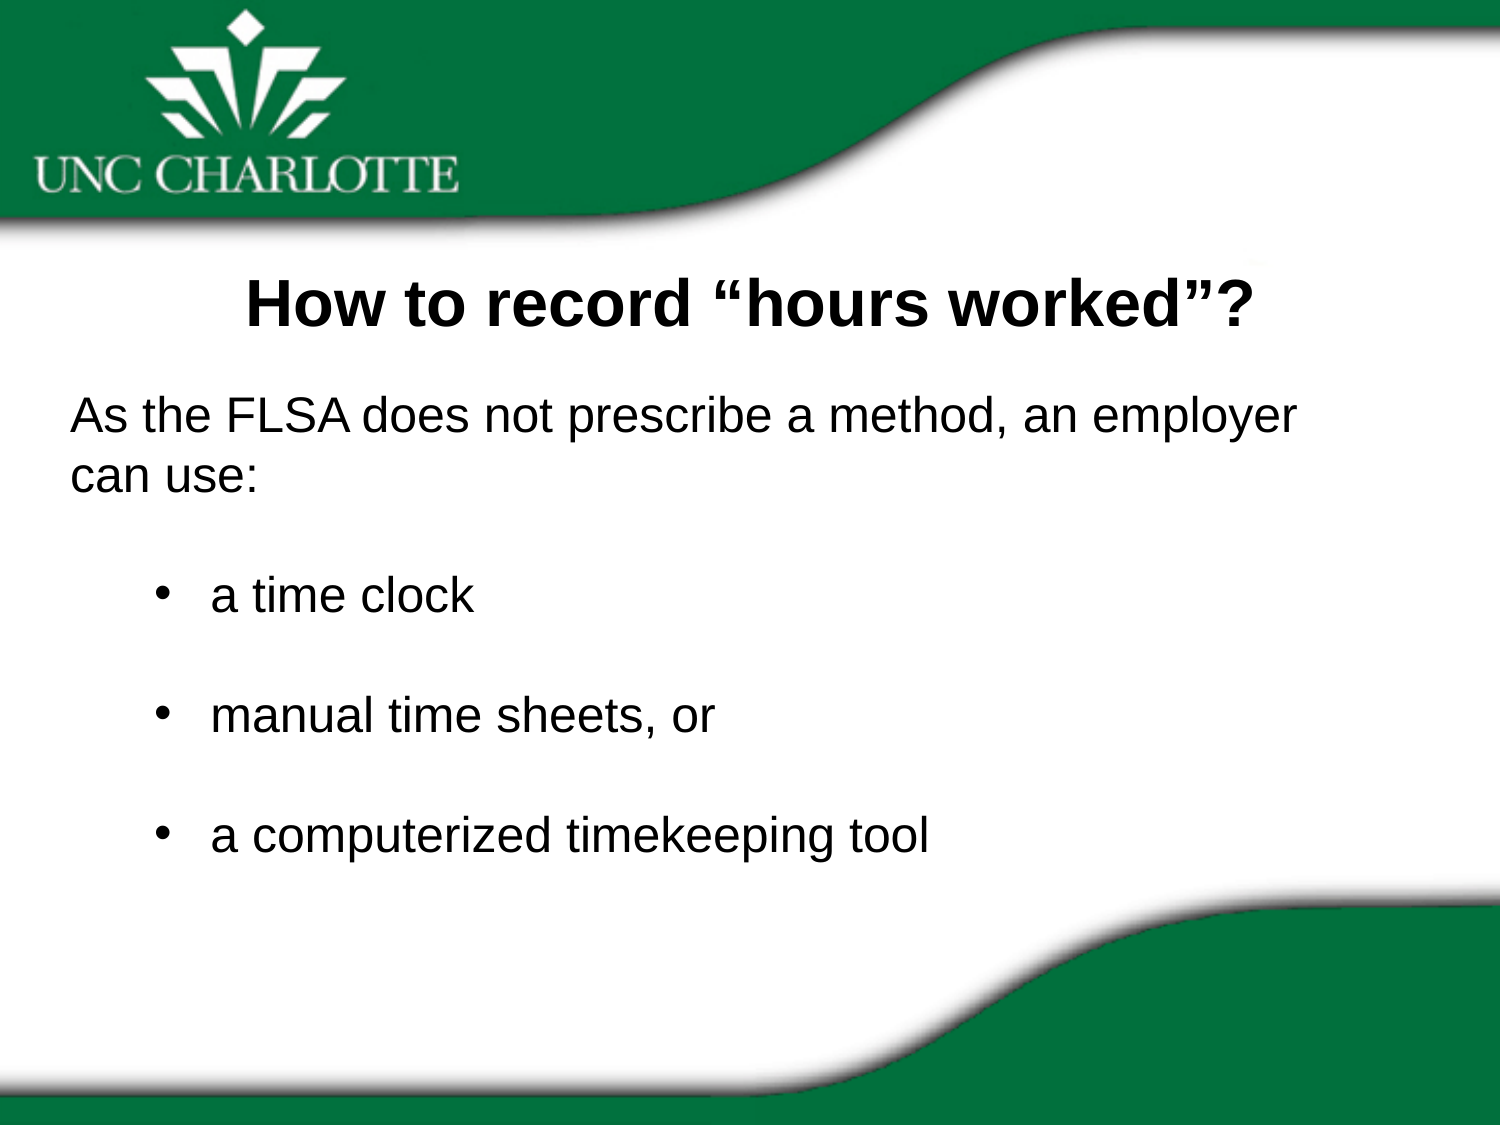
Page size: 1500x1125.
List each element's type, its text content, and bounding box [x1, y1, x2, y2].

text_box How to record “hours worked”? [230, 252, 1272, 348]
picture [0, 0, 1500, 1125]
text_box As the FLSA does not prescribe a method, an employer can use: a time clock manual time sheets, or a computerized timekeeping tool [55, 374, 1393, 870]
